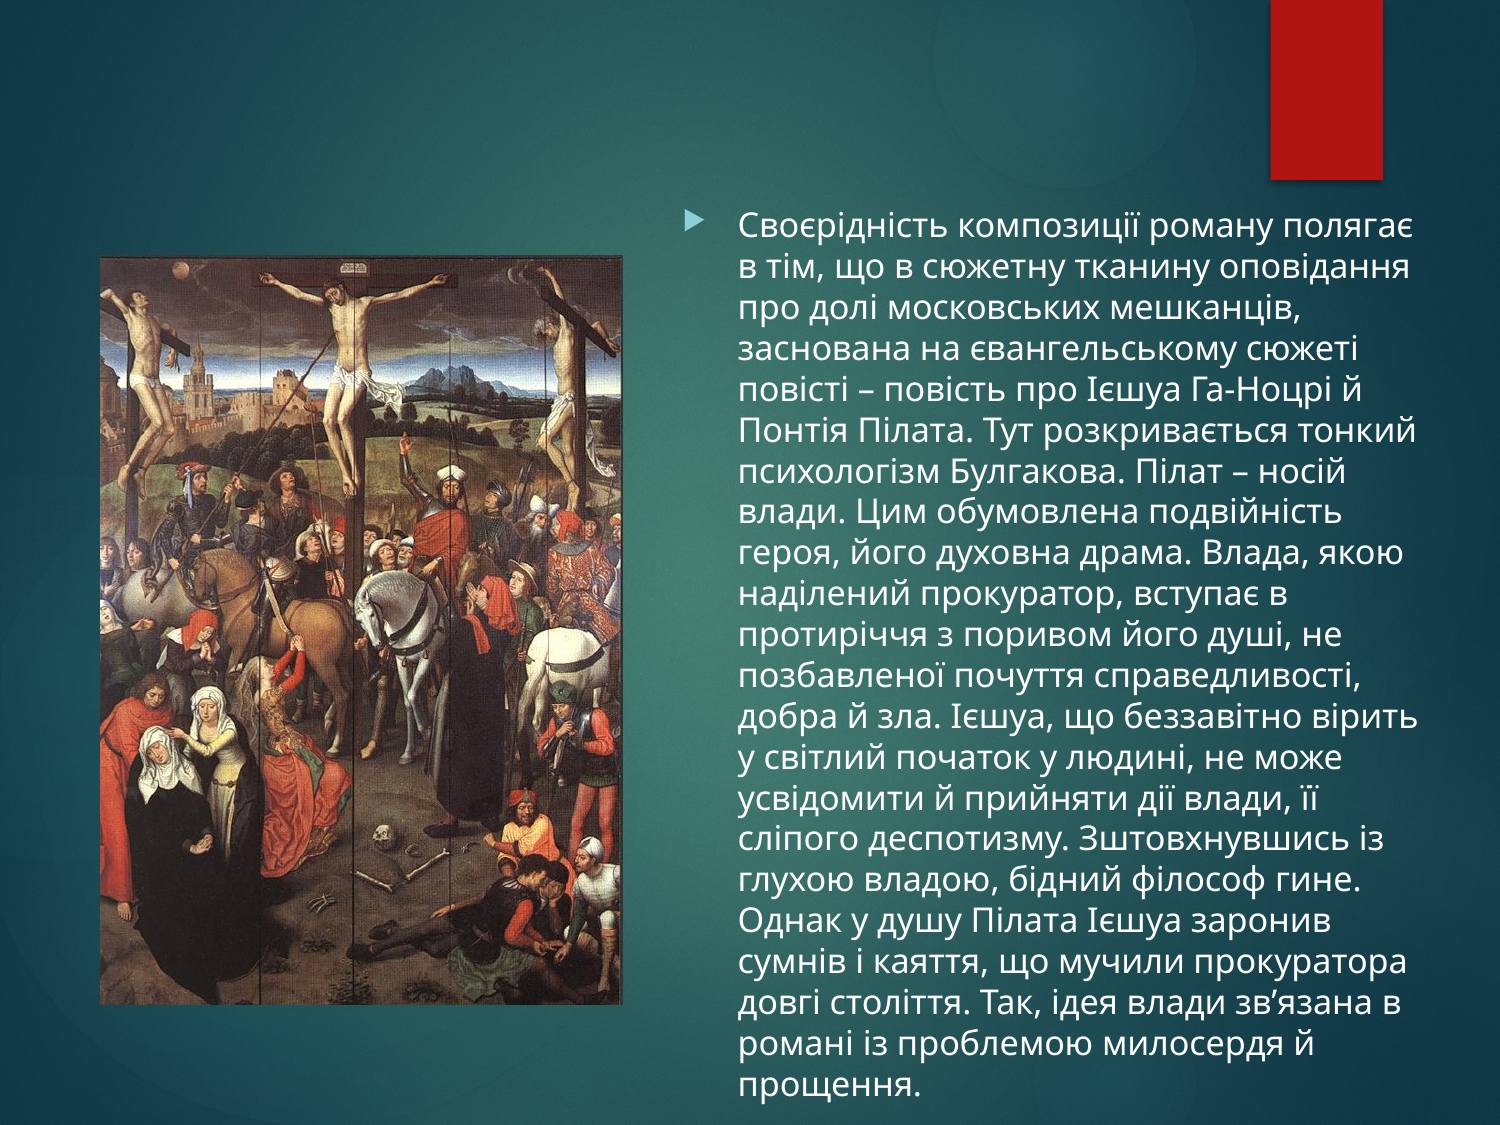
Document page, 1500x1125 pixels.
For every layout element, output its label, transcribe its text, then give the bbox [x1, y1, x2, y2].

list Своєрідність композиції роману полягає в тім, що в сюжетну тканину оповідання про долі московських мешканців, заснована на євангельському сюжеті повісті – повість про Ієшуа Га-Ноцрі й Понтія Пілата. Тут розкривається тонкий психологізм Булгакова. Пілат – носій влади. Цим обумовлена подвійність героя, його духовна драма. Влада, якою наділений прокуратор, вступає в протиріччя з поривом його душі, не позбавленої почуття справедливості, добра й зла. Ієшуа, що беззавітно вірить у світлий початок у людині, не може усвідомити й прийняти дії влади, її сліпого деспотизму. Зштовхнувшись із глухою владою, бідний філософ гине. Однак у душу Пілата Ієшуа заронив сумнів і каяття, що мучили прокуратора довгі століття. Так, ідея влади зв’язана в романі із проблемою милосердя й прощення. [667, 196, 1453, 1125]
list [100, 255, 623, 1005]
